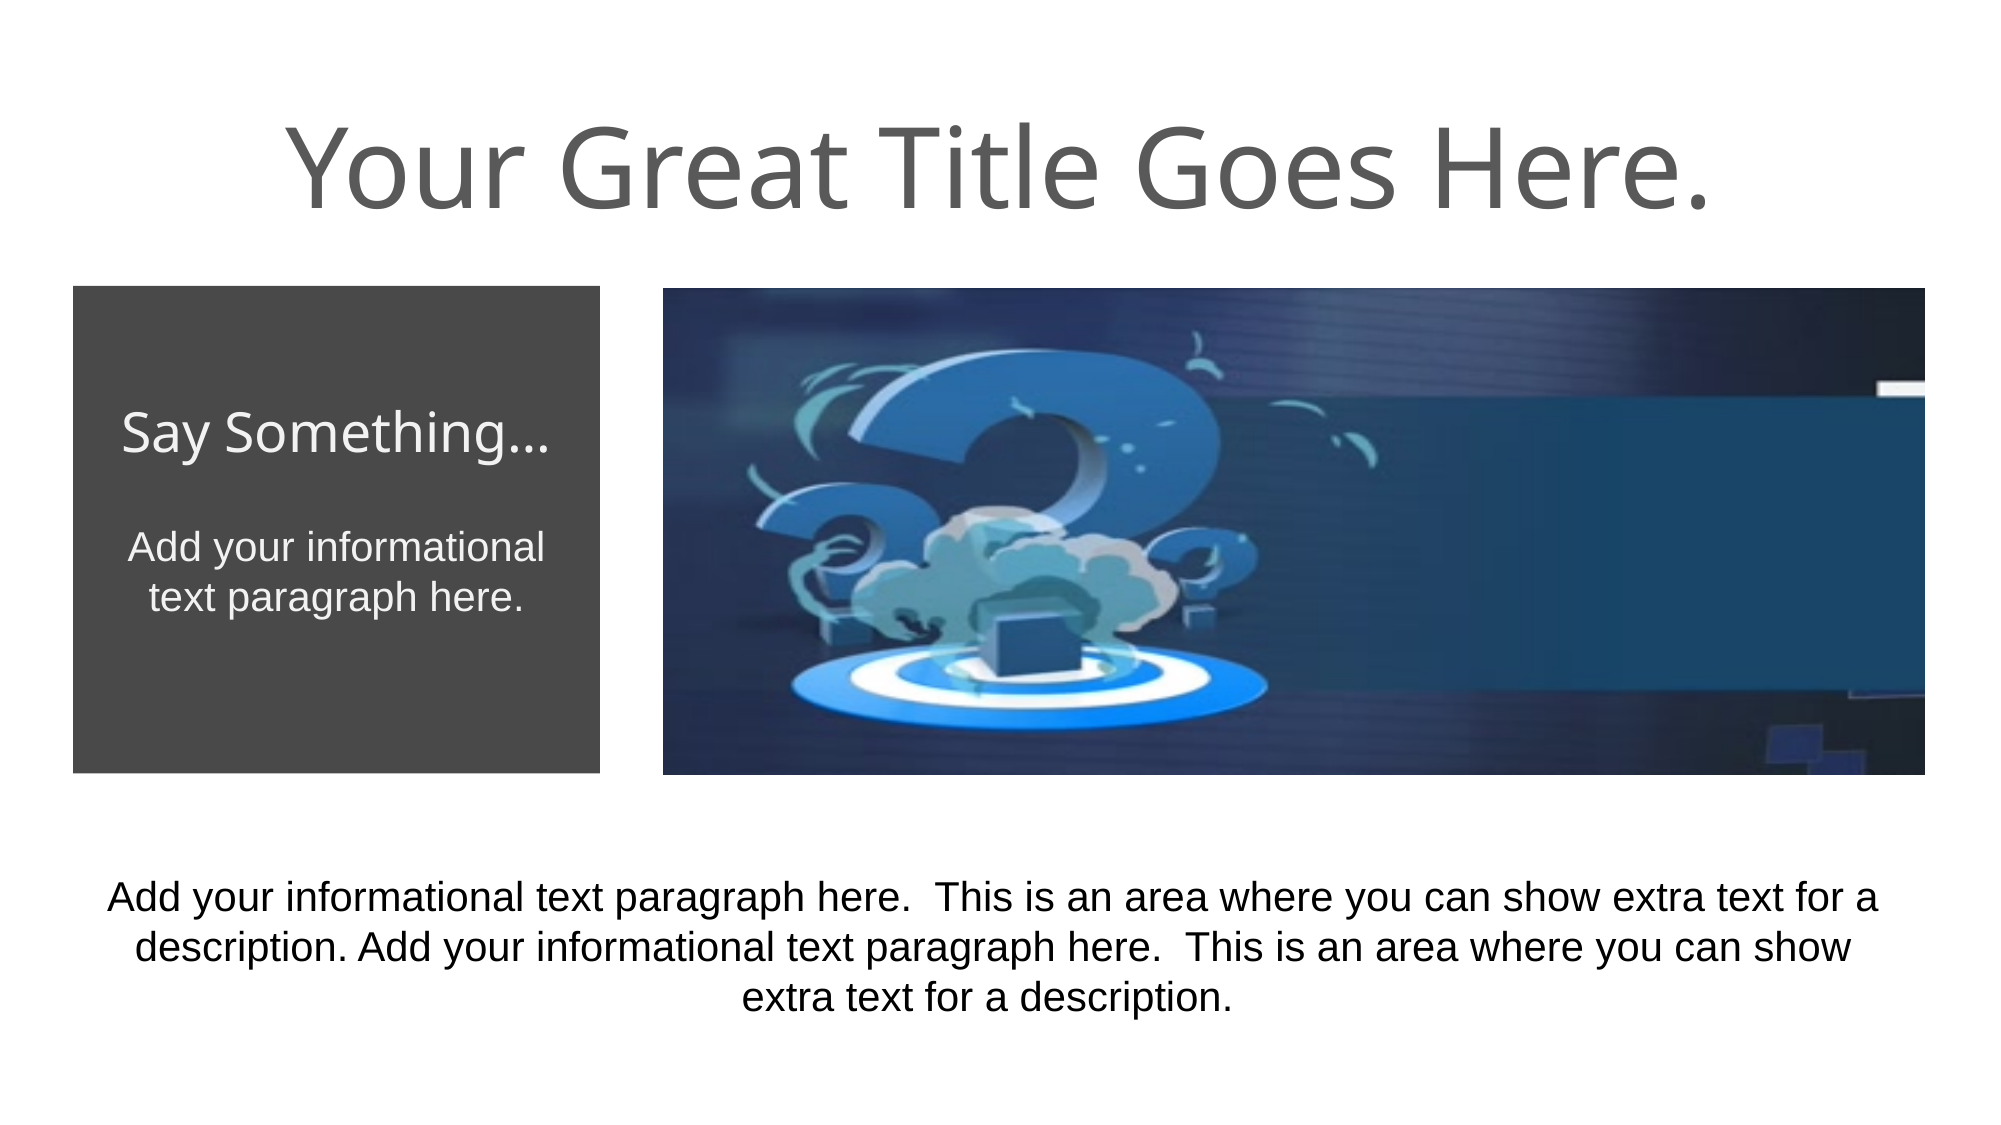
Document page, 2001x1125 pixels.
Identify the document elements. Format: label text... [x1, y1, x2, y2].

text_box [71, 284, 602, 775]
text_box Add your informational text paragraph here. [92, 512, 581, 738]
text_box Add your informational text paragraph here. This is an area where you can show extra text for a description. Add your informational text paragraph here. This is an area where you can show extra text for a description. [73, 862, 1914, 1088]
text_box Say Something… [104, 386, 569, 475]
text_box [662, 287, 1926, 776]
text_box Your Great Title Goes Here. [86, 87, 1914, 241]
